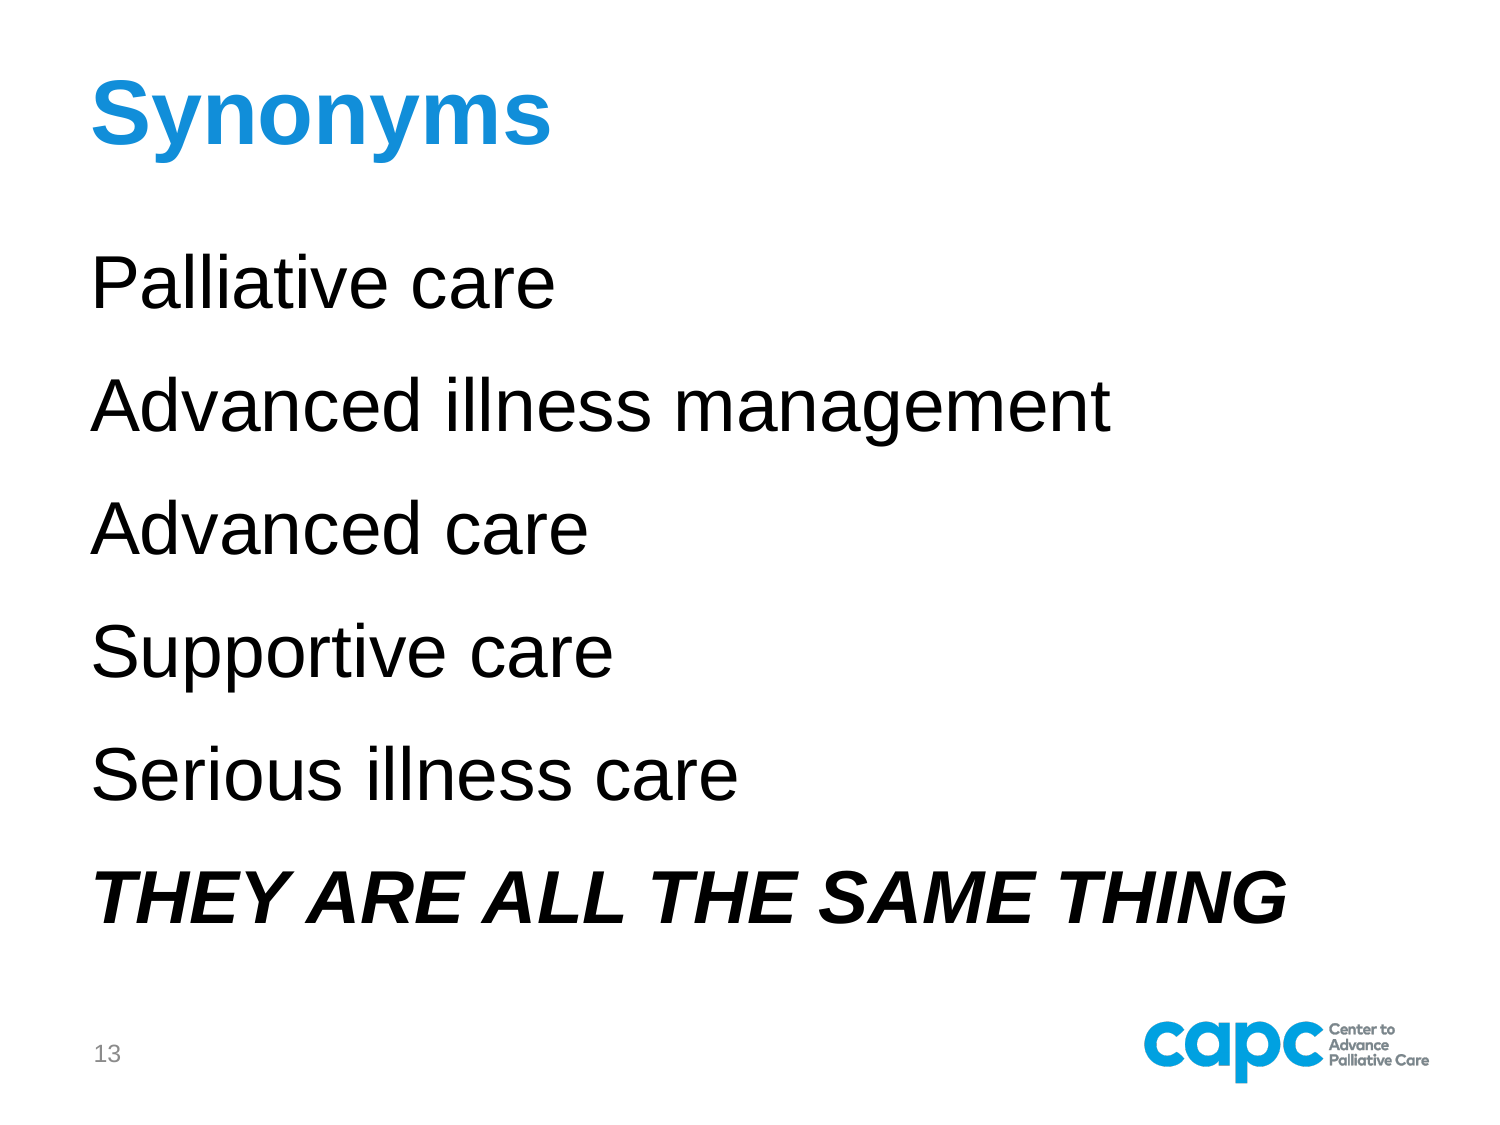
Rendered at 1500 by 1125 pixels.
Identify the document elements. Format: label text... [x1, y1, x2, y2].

slide_number 13 [78, 1020, 157, 1084]
title Synonyms [75, 45, 1425, 208]
list Palliative care Advanced illness management Advanced care Supportive care Serious illness care THEY ARE ALL THE SAME THING [75, 208, 1425, 1084]
picture [1100, 979, 1473, 1125]
